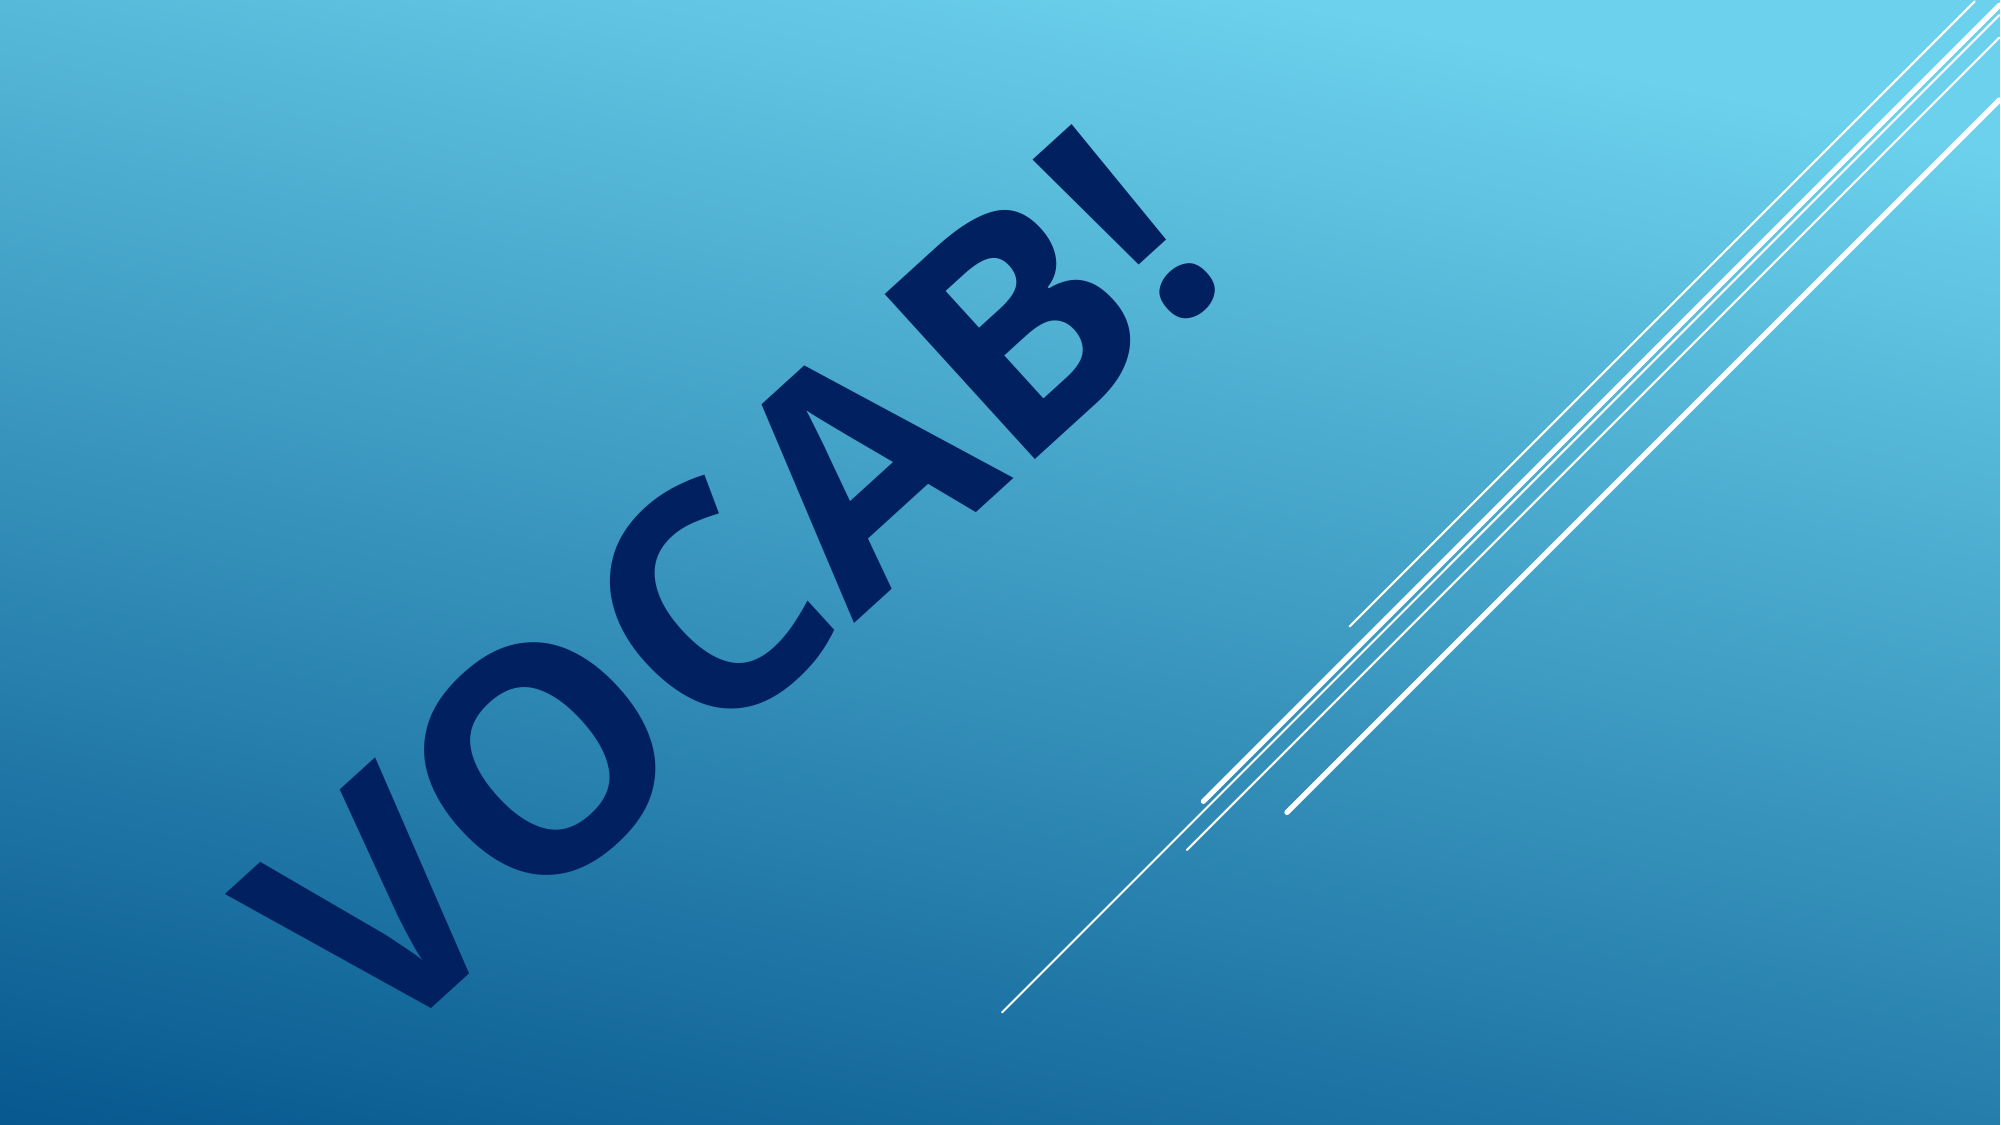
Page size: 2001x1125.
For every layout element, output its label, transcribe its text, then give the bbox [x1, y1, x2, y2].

title Vocab! [0, 0, 1533, 1125]
